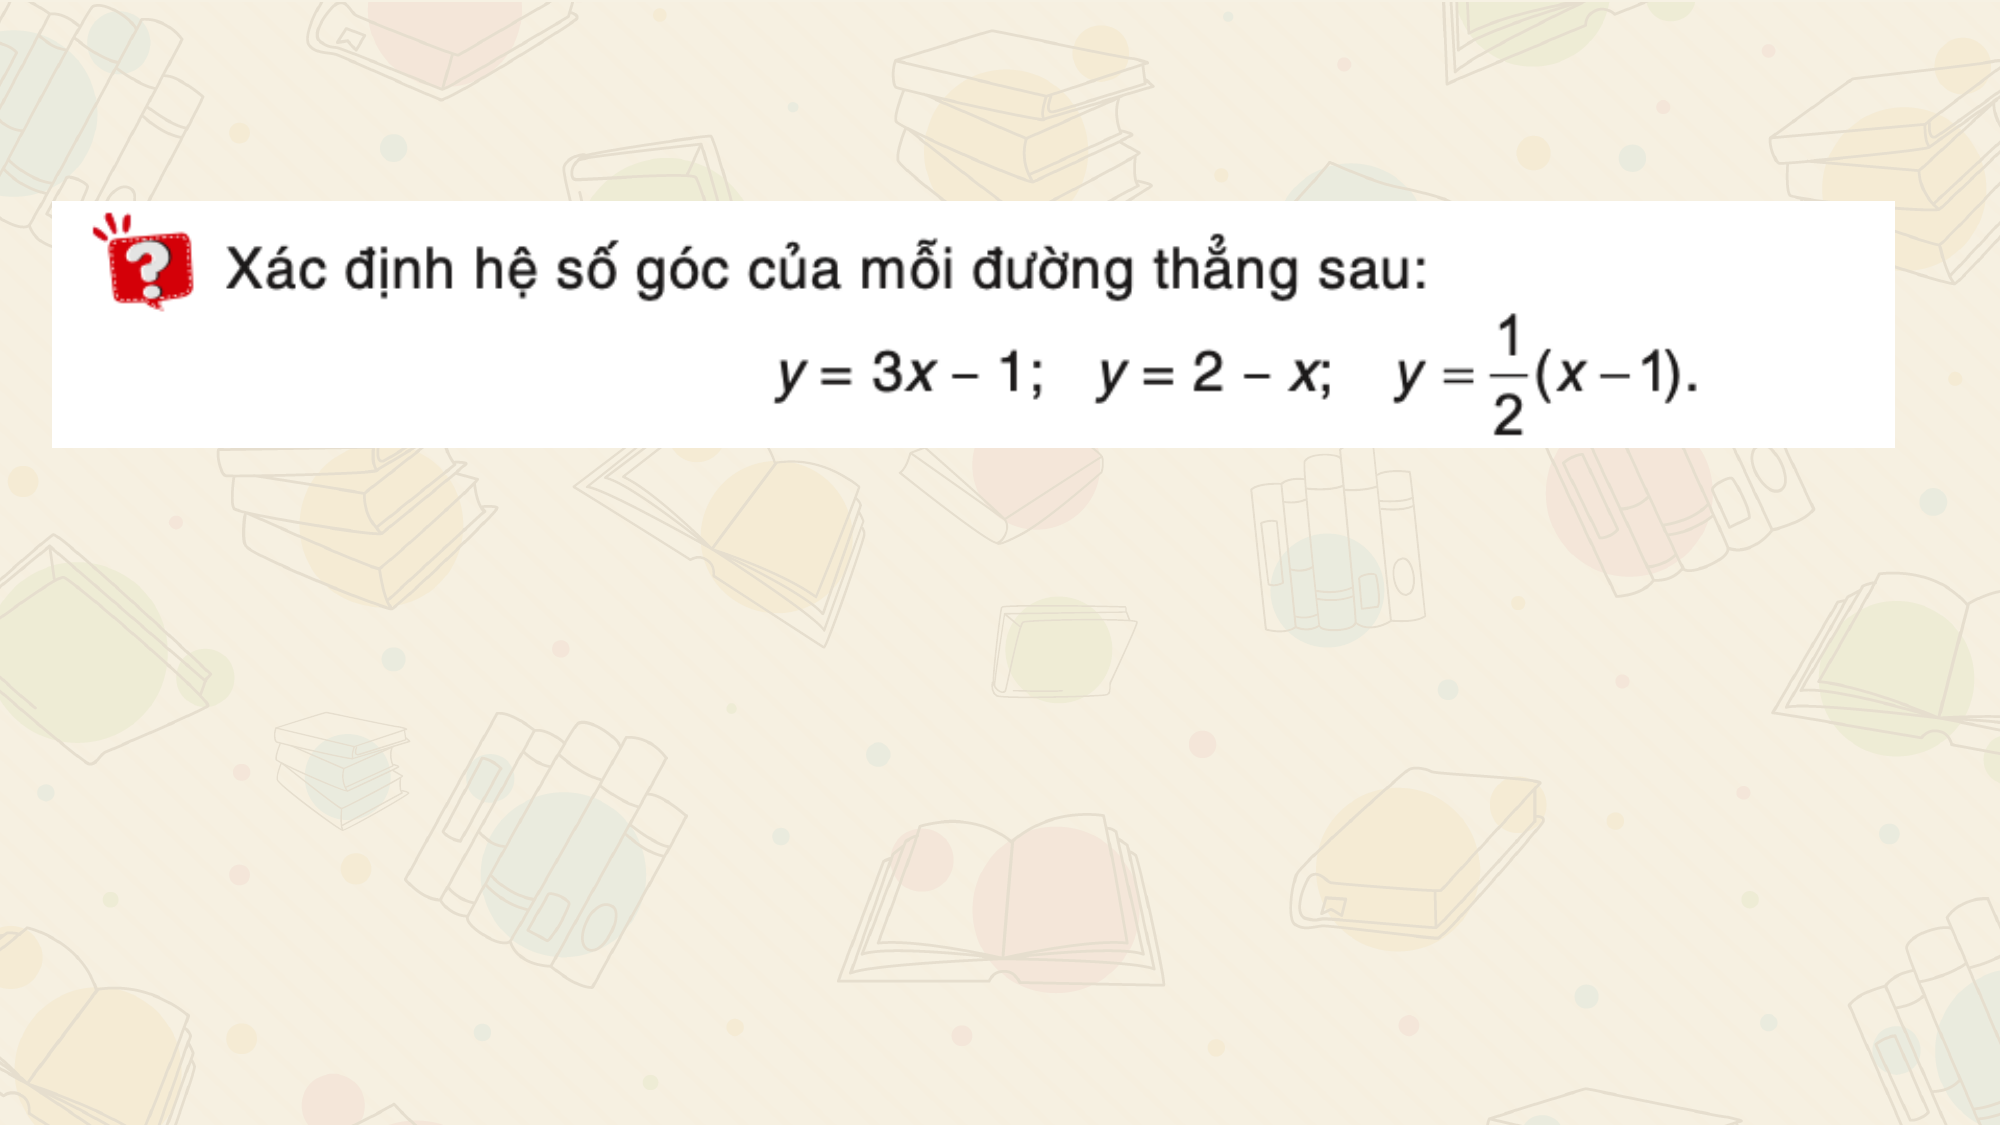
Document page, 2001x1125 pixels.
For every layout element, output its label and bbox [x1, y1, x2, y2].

picture [52, 201, 1895, 448]
